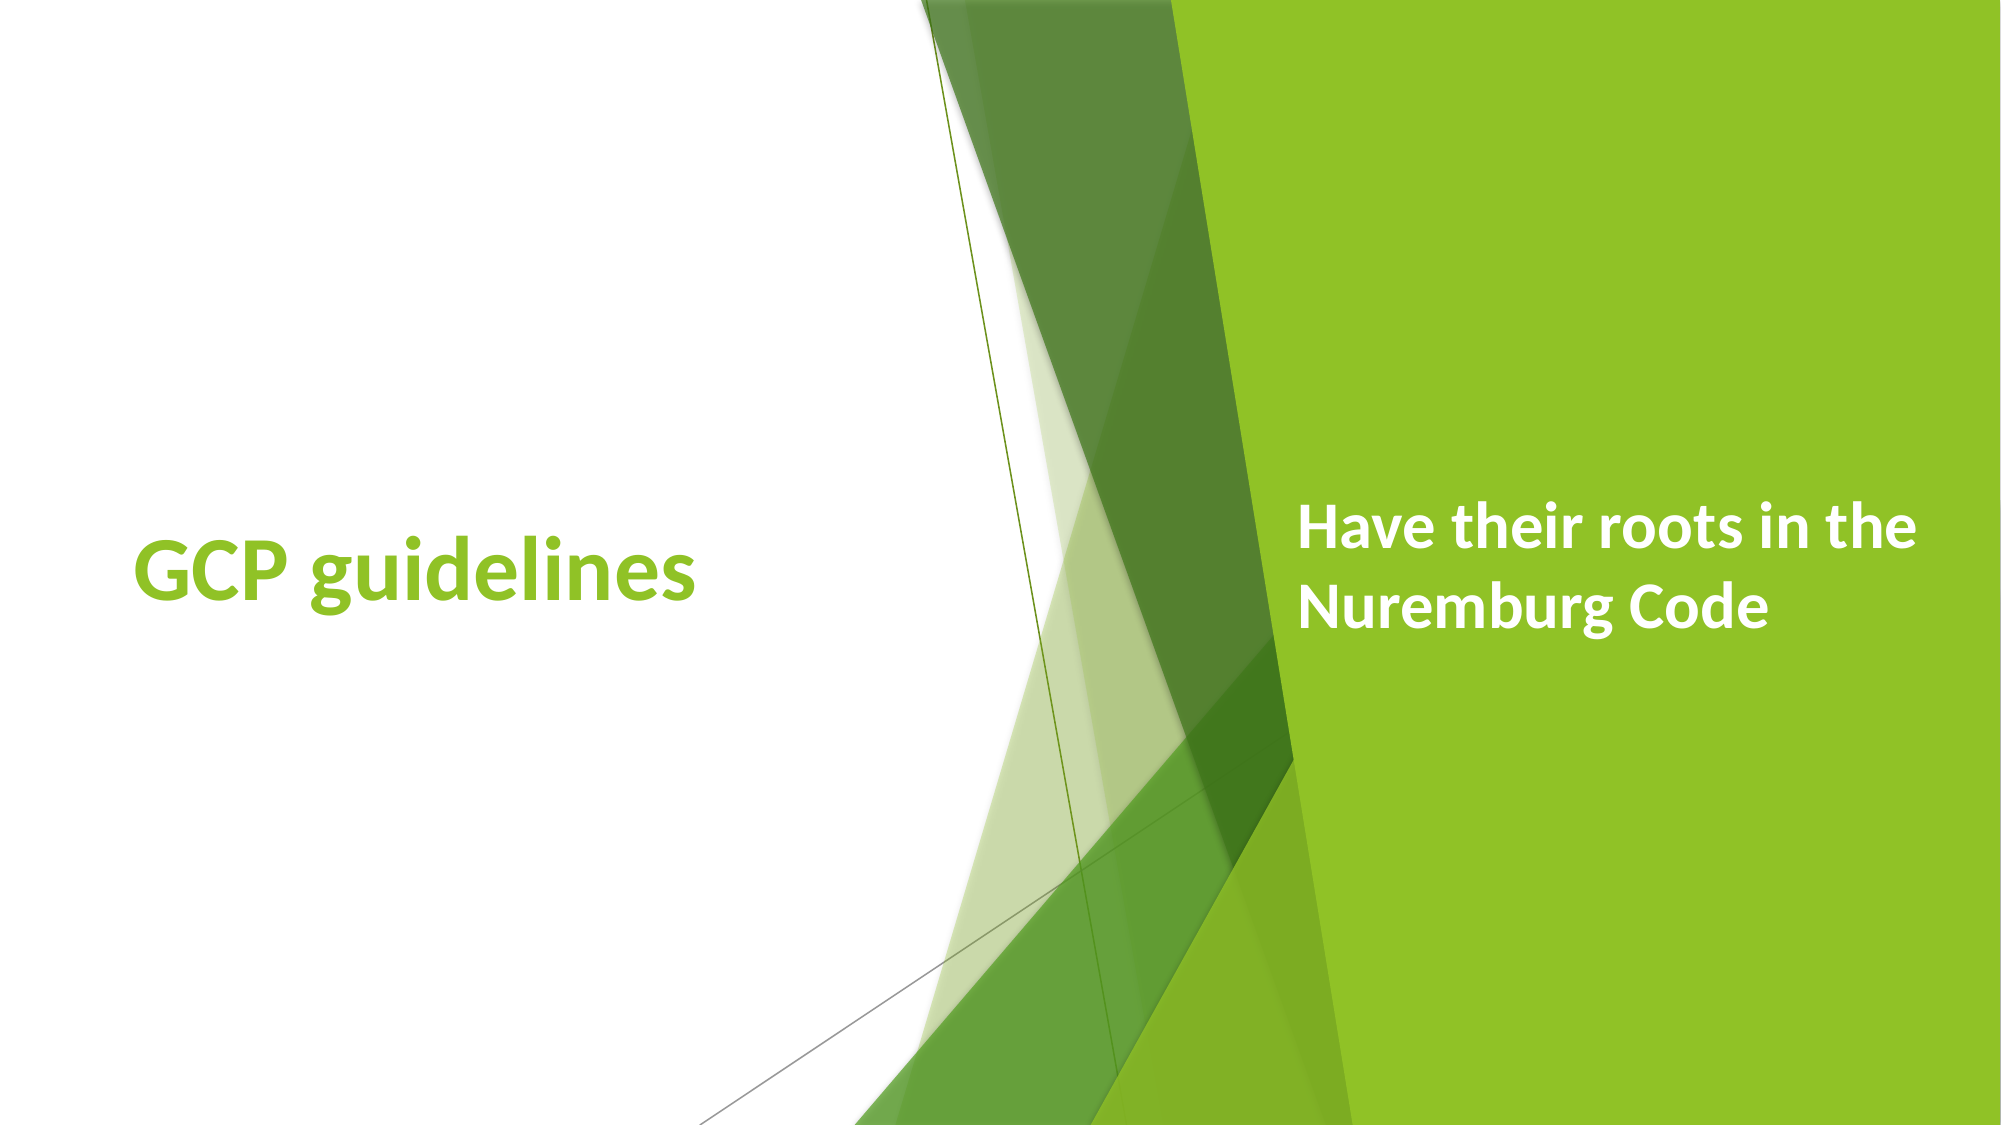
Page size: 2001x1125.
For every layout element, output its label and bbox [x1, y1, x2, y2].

text_box [0, 0, 696, 1125]
text_box [1483, 0, 2000, 1125]
text_box [699, 0, 1482, 1125]
